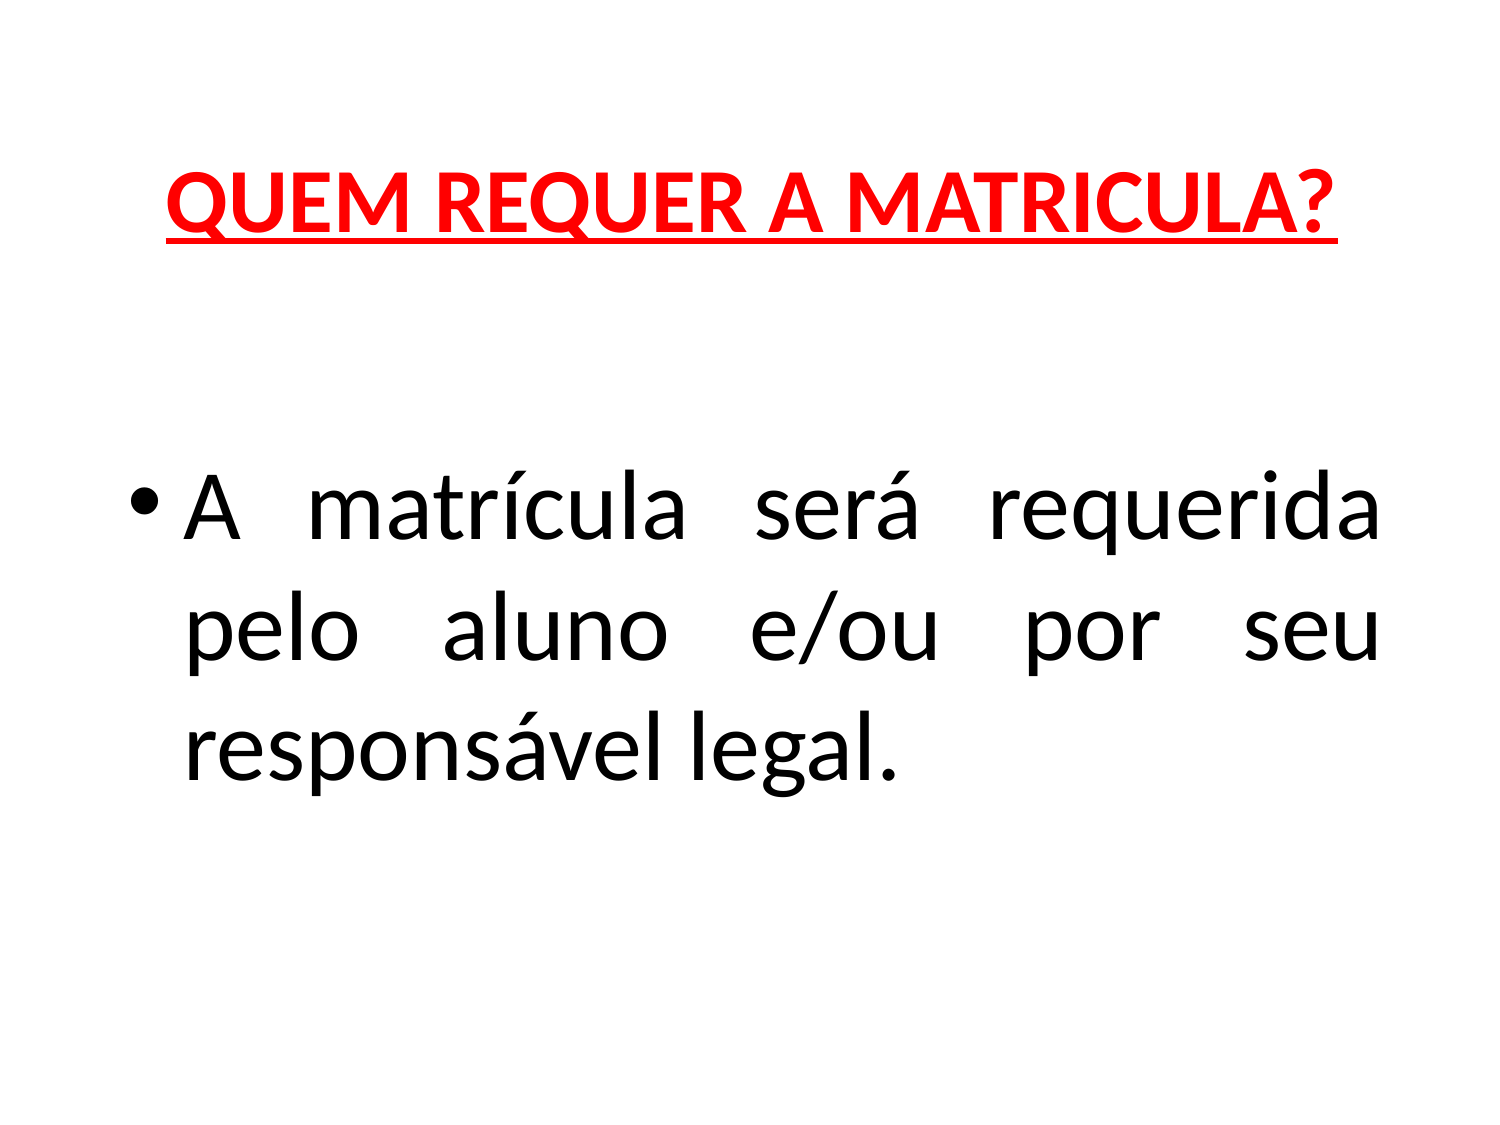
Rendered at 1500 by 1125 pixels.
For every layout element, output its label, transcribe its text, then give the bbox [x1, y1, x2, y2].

list A matrícula será requerida pelo aluno e/ou por seu responsável legal. [112, 432, 1400, 887]
title QUEM REQUER A MATRICULA? [76, 101, 1427, 290]
